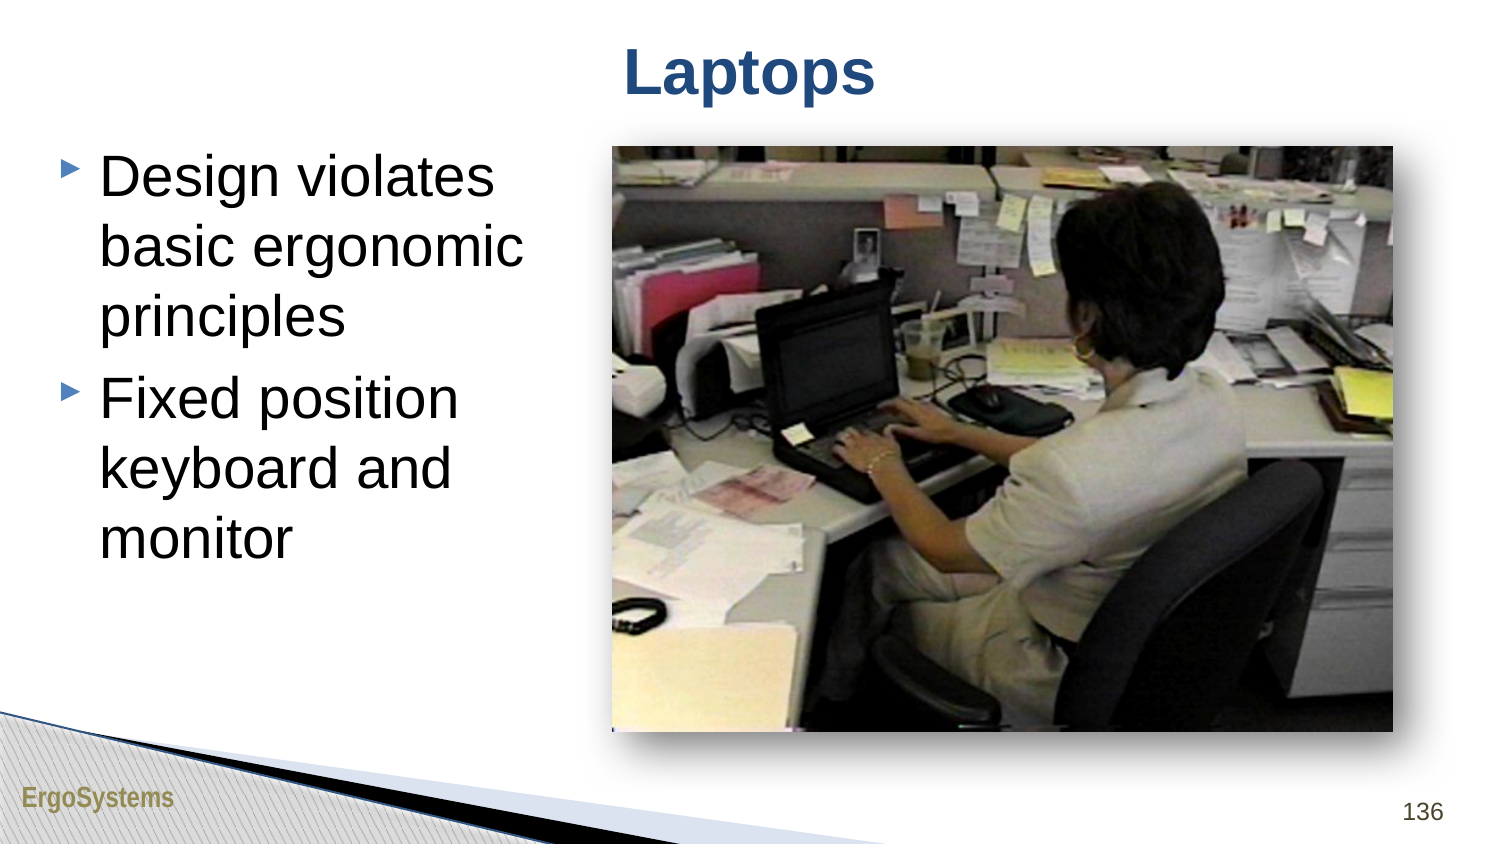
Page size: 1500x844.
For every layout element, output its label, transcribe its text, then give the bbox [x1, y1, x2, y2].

title Laptops [0, 21, 1500, 116]
list Design violates basic ergonomic principles Fixed position keyboard and monitor [24, 131, 588, 722]
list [612, 146, 1393, 733]
slide_number 136 [1387, 788, 1479, 834]
